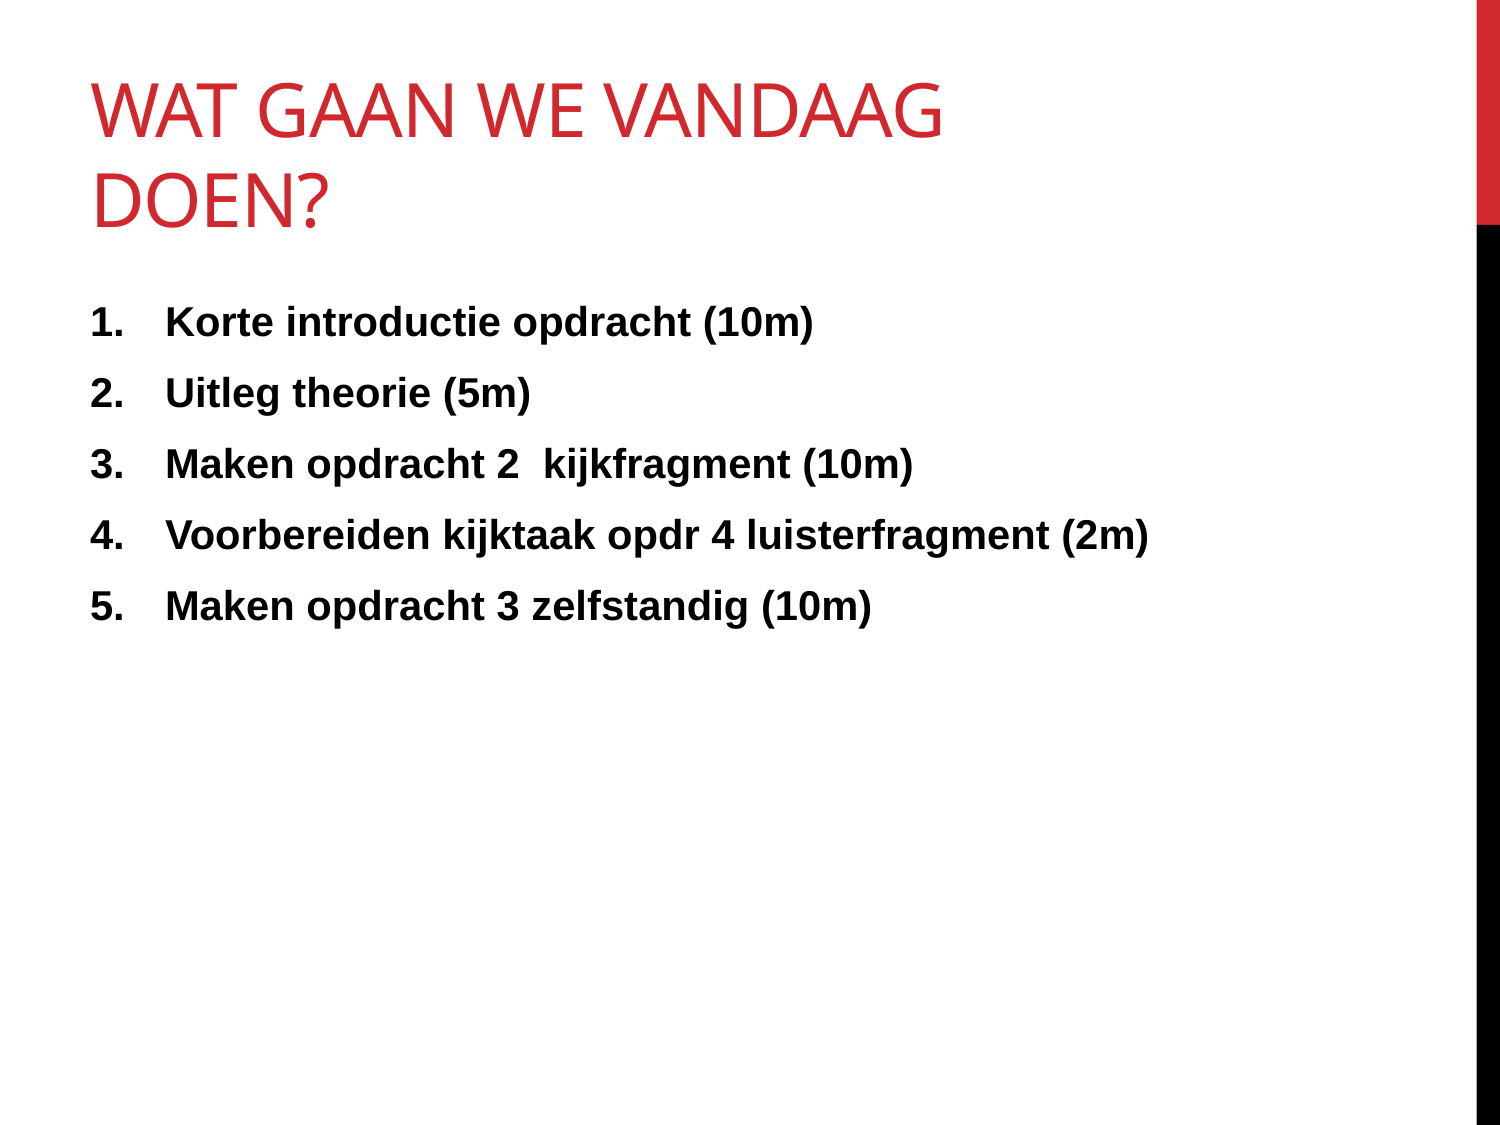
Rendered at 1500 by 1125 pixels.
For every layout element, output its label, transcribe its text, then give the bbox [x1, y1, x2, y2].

list Korte introductie opdracht (10m) Uitleg theorie (5m) Maken opdracht 2 kijkfragment (10m) Voorbereiden kijktaak opdr 4 luisterfragment (2m) Maken opdracht 3 zelfstandig (10m) [75, 287, 1325, 1005]
title Wat gaan we vandaag doen? [75, 25, 1025, 250]
